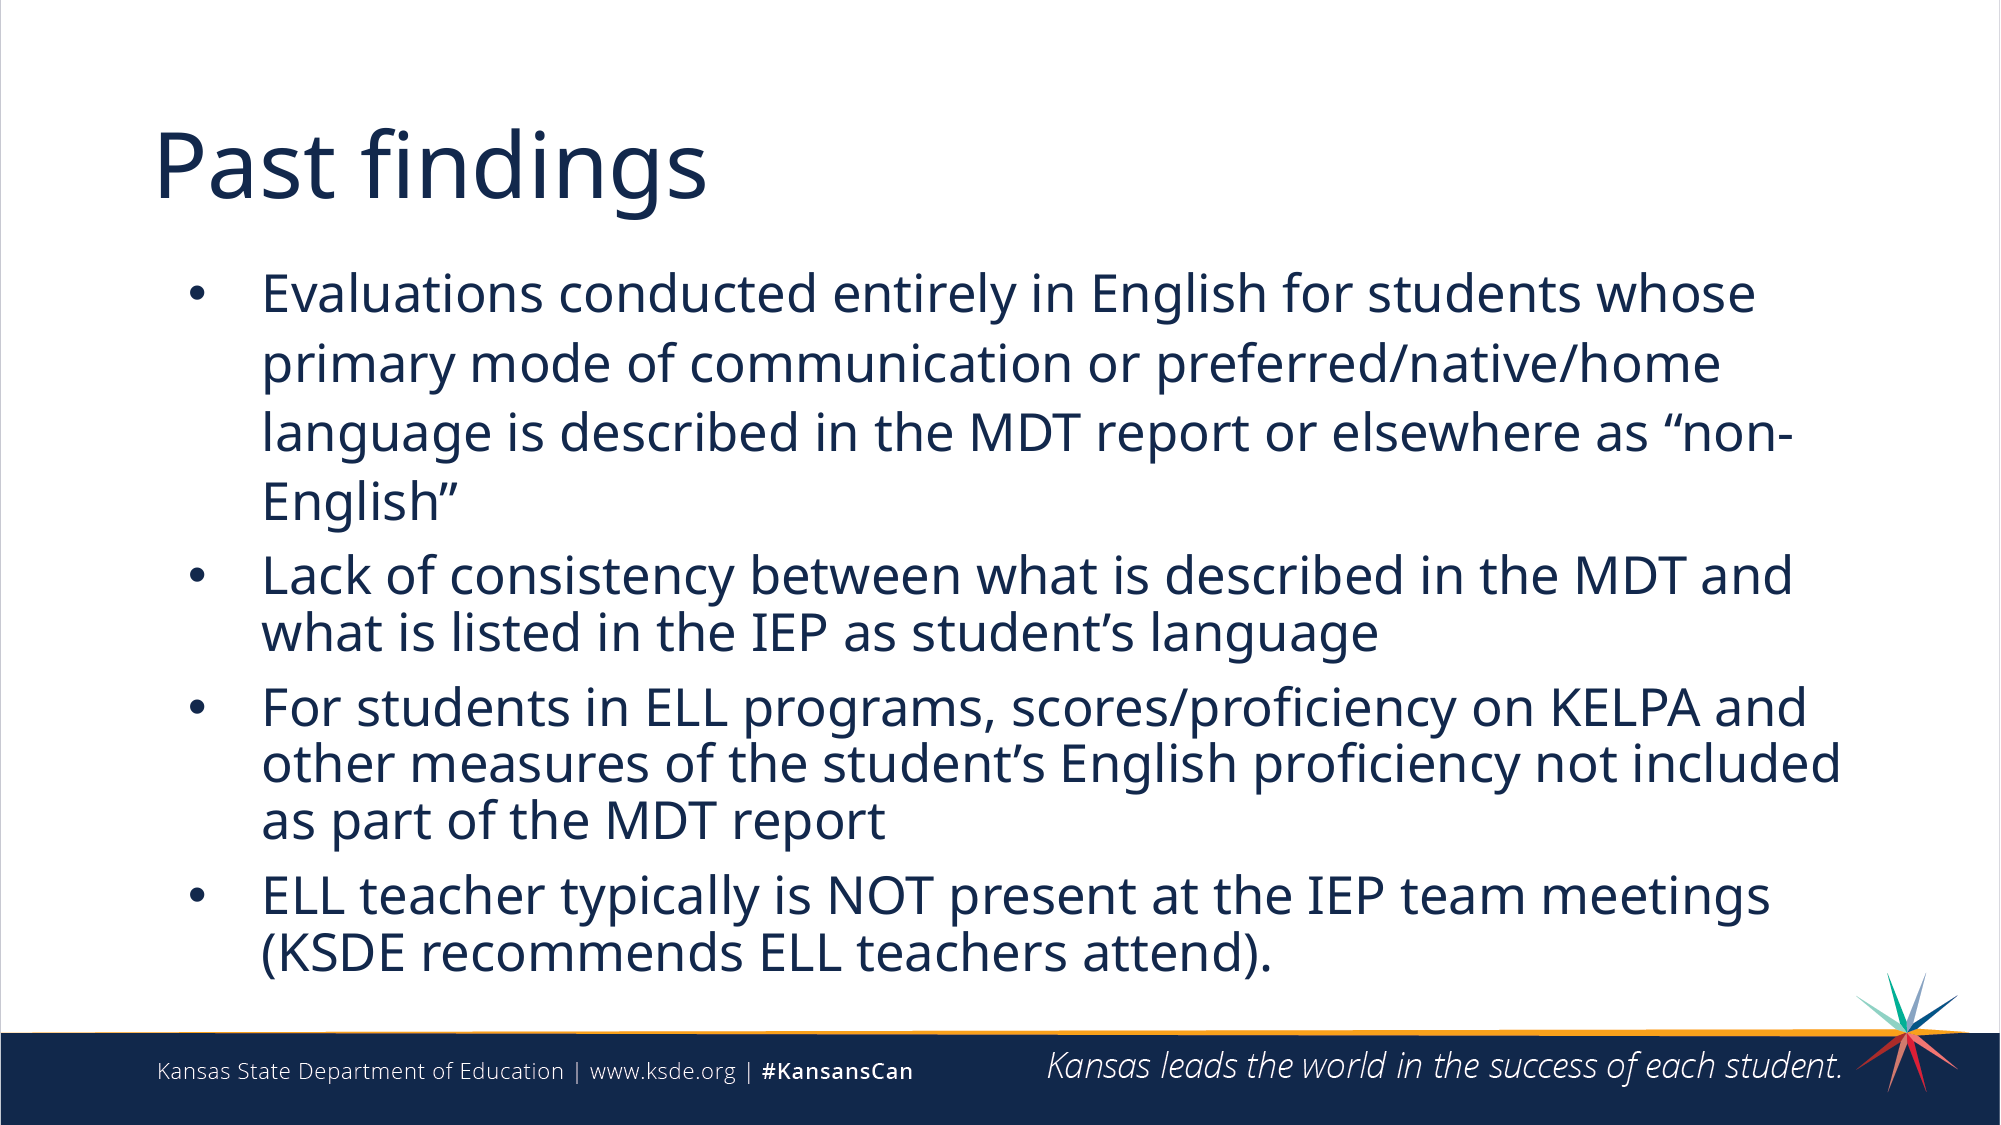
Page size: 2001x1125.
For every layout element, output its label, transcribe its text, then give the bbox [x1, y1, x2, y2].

title Past findings [137, 59, 1863, 246]
list Evaluations conducted entirely in English for students whose primary mode of communication or preferred/native/home language is described in the MDT report or elsewhere as “non-English” Lack of consistency between what is described in the MDT and what is listed in the IEP as student’s language For students in ELL programs, scores/proficiency on KELPA and other measures of the student’s English proficiency not included as part of the MDT report ELL teacher typically is NOT present at the IEP team meetings (KSDE recommends ELL teachers attend). [137, 246, 1863, 991]
picture [0, 0, 2000, 1125]
